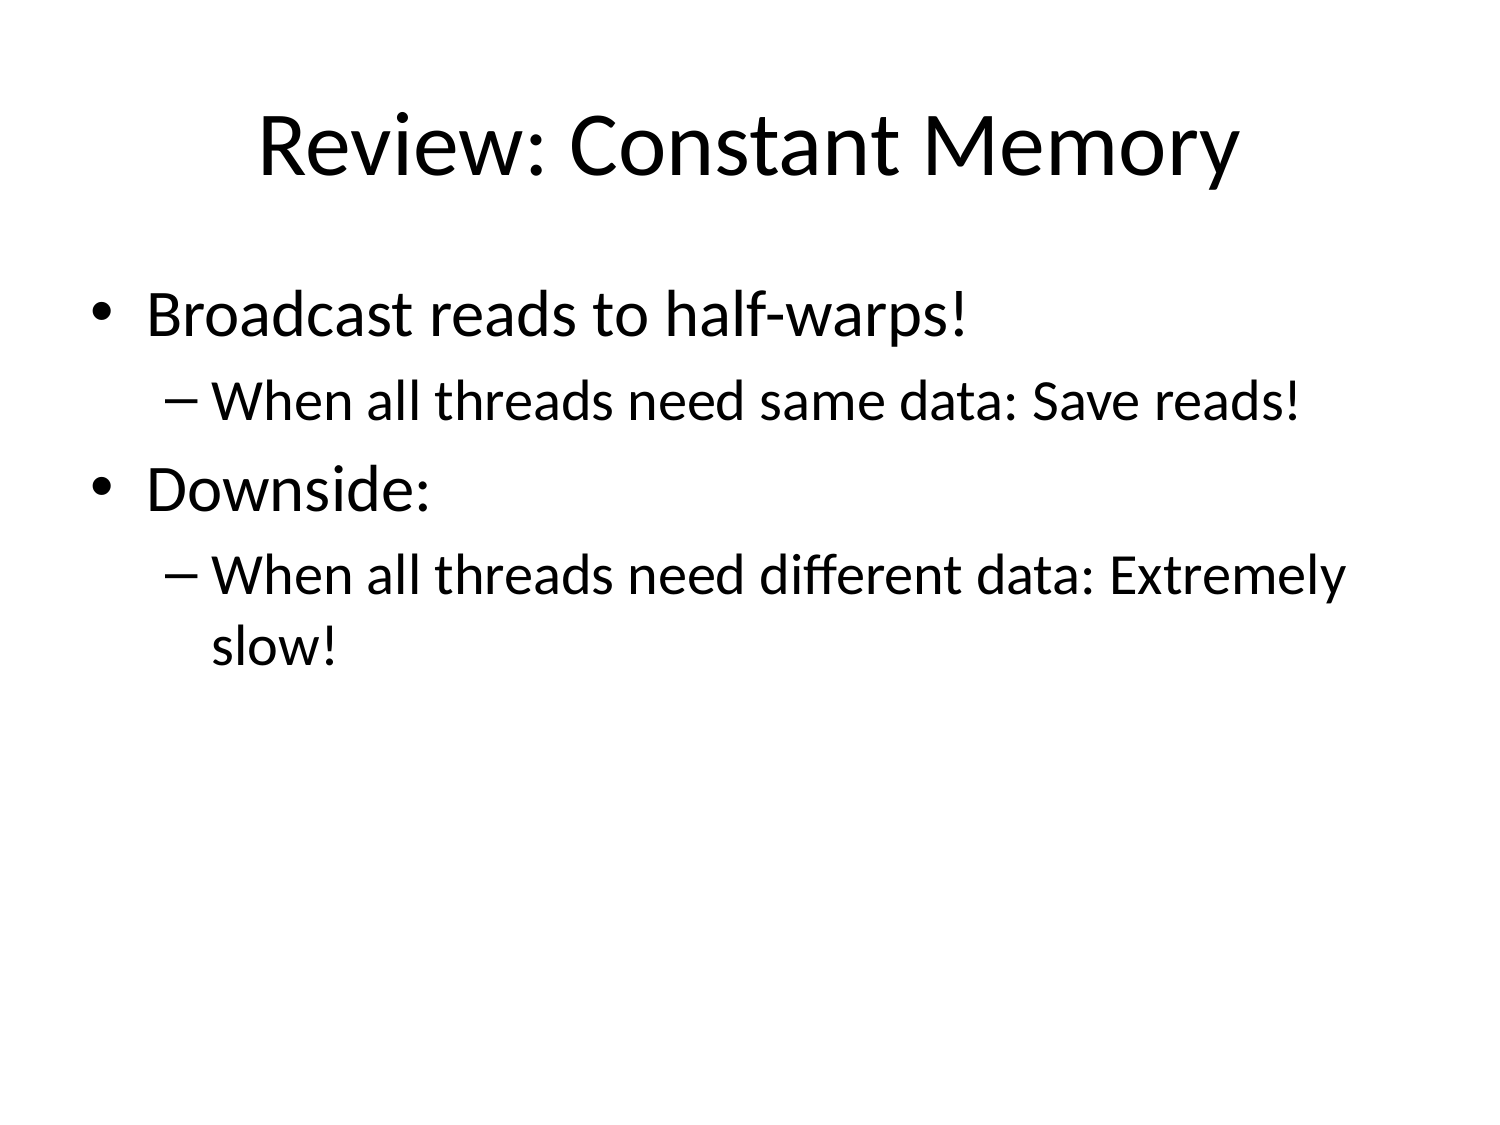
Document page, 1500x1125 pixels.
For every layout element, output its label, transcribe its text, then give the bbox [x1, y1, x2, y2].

title Review: Constant Memory [75, 45, 1425, 233]
list Broadcast reads to half-warps! When all threads need same data: Save reads! Downside: When all threads need different data: Extremely slow! [75, 262, 1425, 1005]
